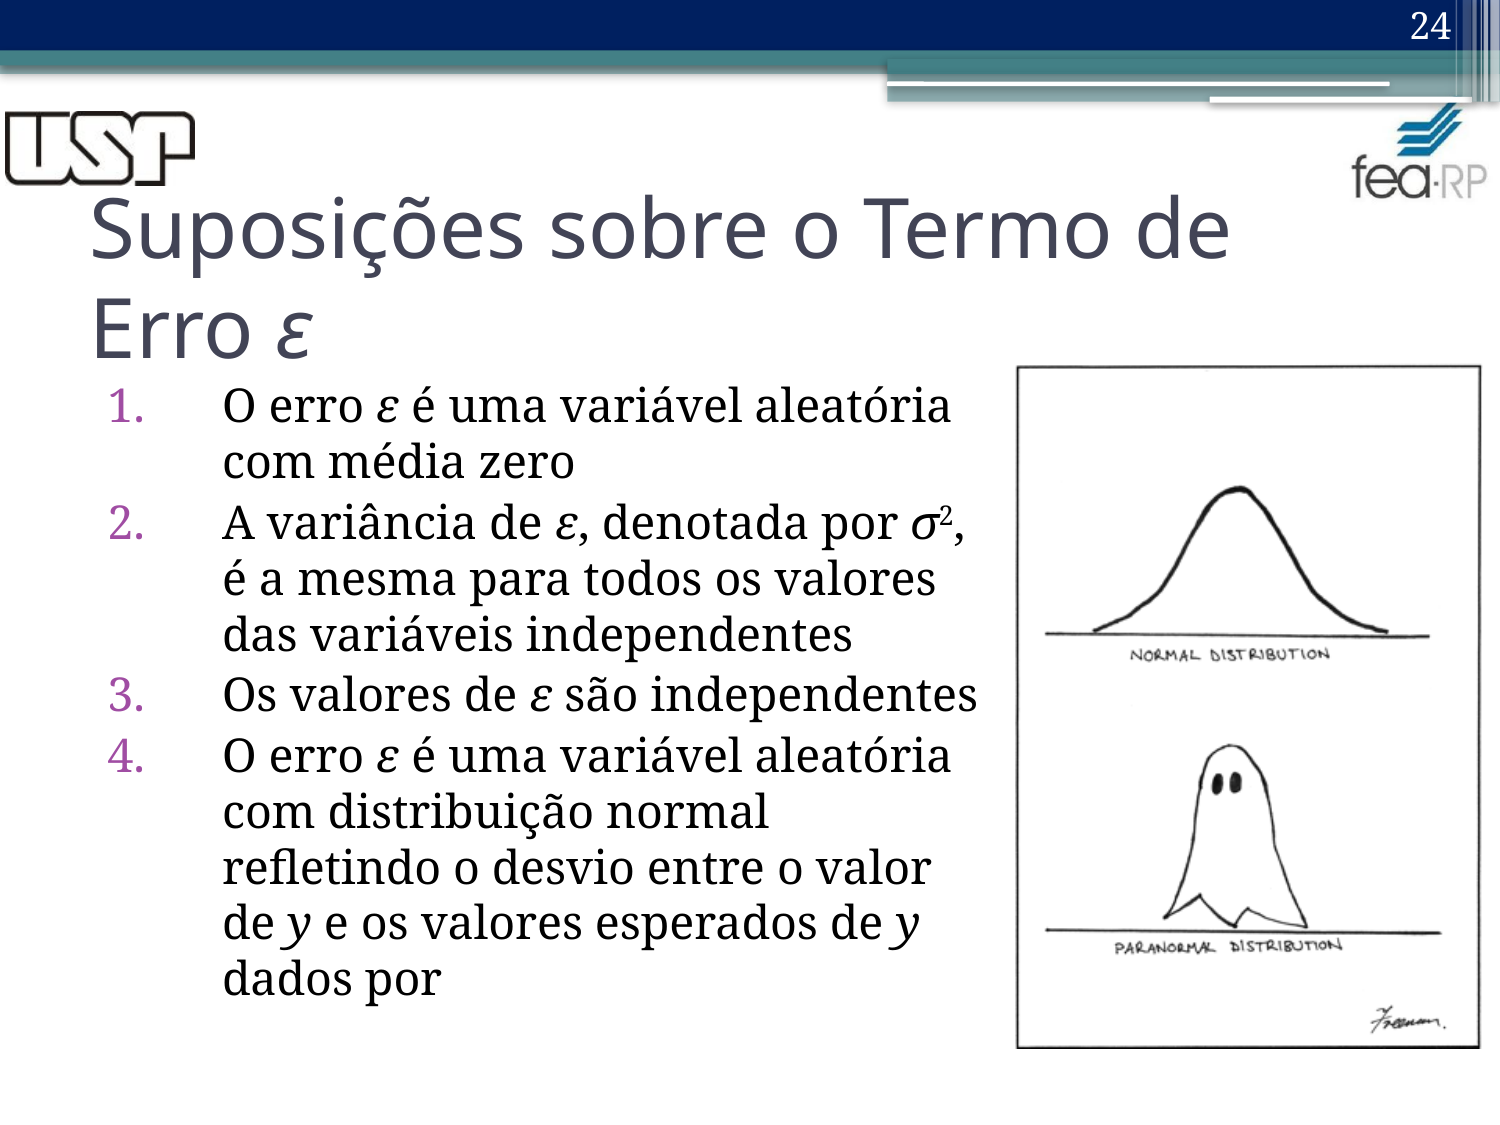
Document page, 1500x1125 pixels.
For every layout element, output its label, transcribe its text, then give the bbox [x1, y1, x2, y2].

picture [1013, 361, 1484, 1050]
slide_number 24 [1341, 0, 1466, 61]
picture [1343, 102, 1500, 227]
title Suposições sobre o Termo de Erro ε [75, 187, 1425, 363]
picture [5, 111, 195, 186]
